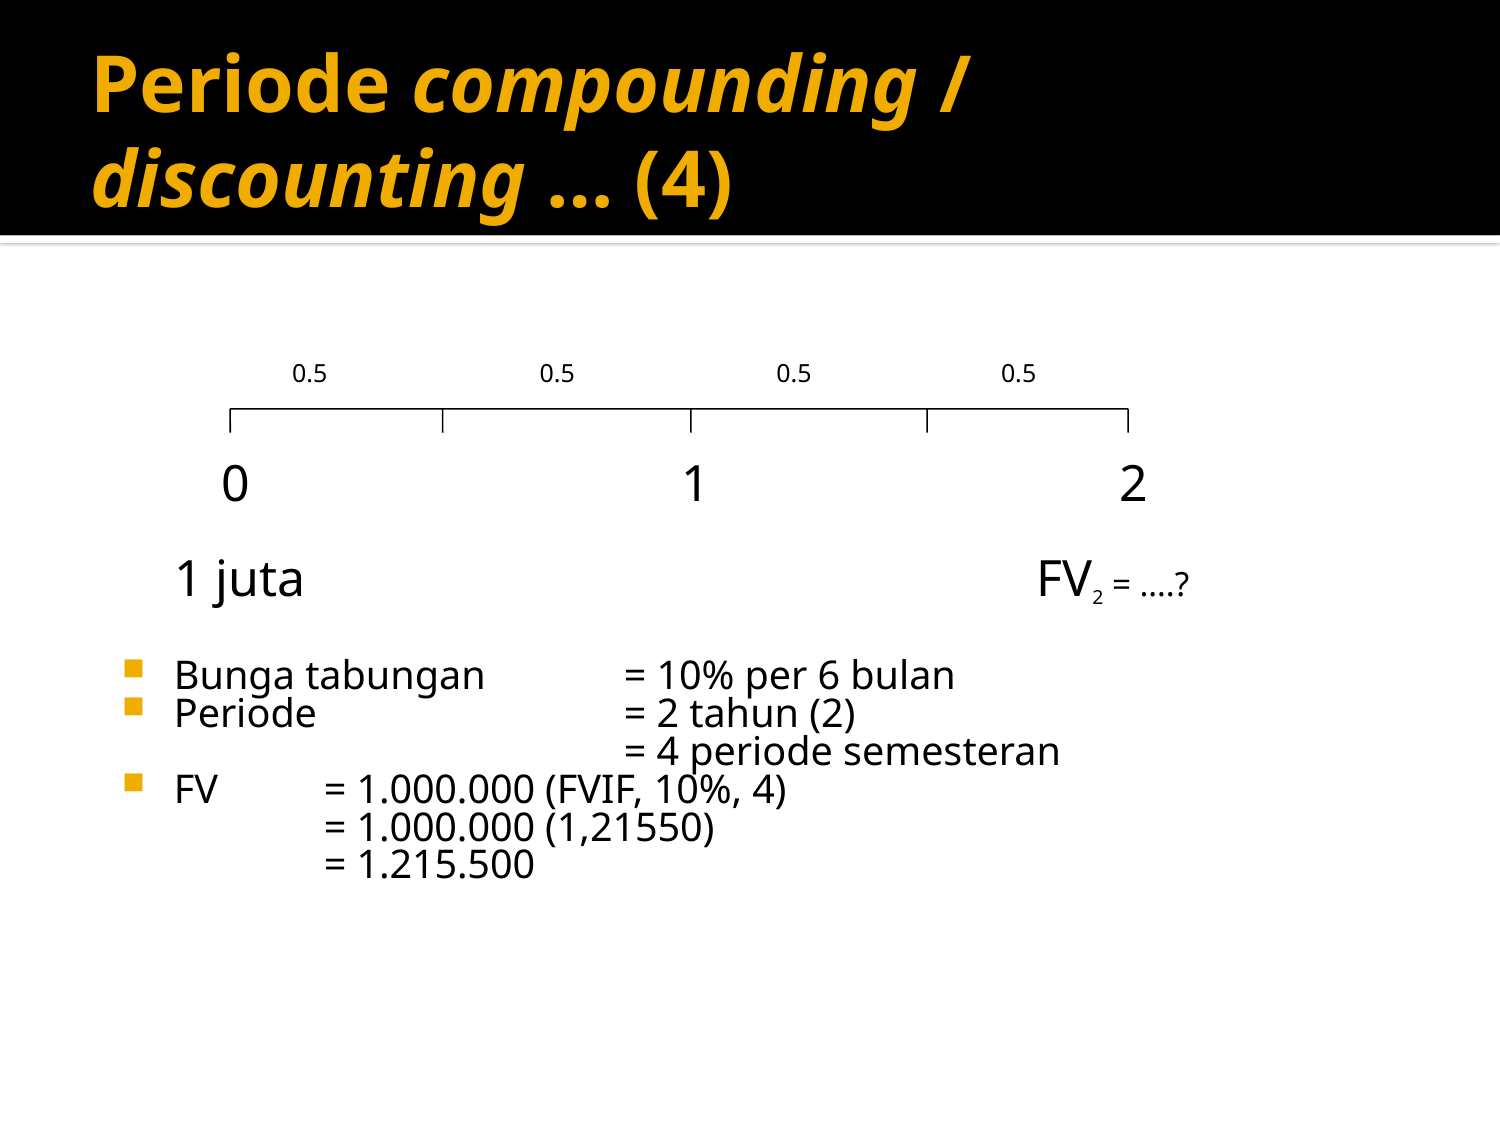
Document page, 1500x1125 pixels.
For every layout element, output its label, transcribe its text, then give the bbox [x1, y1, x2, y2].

text_box 0.5 [277, 350, 372, 395]
title Periode compounding / discounting … (4) [75, 25, 1425, 231]
text_box 1 juta [159, 538, 325, 614]
text_box 1 [667, 444, 715, 519]
text_box 0.5 [761, 350, 857, 395]
text_box 2 [1104, 444, 1152, 519]
text_box 0.5 [524, 350, 620, 395]
list Bunga tabungan = 10% per 6 bulan Periode = 2 tahun (2) = 4 periode semesteran FV = 1.000.000 (FVIF, 10%, 4) = 1.000.000 (1,21550) = 1.215.500 [92, 643, 1406, 988]
text_box FV2 = ….? [1021, 538, 1258, 616]
text_box 0 [206, 444, 254, 520]
text_box 0.5 [986, 350, 1081, 395]
